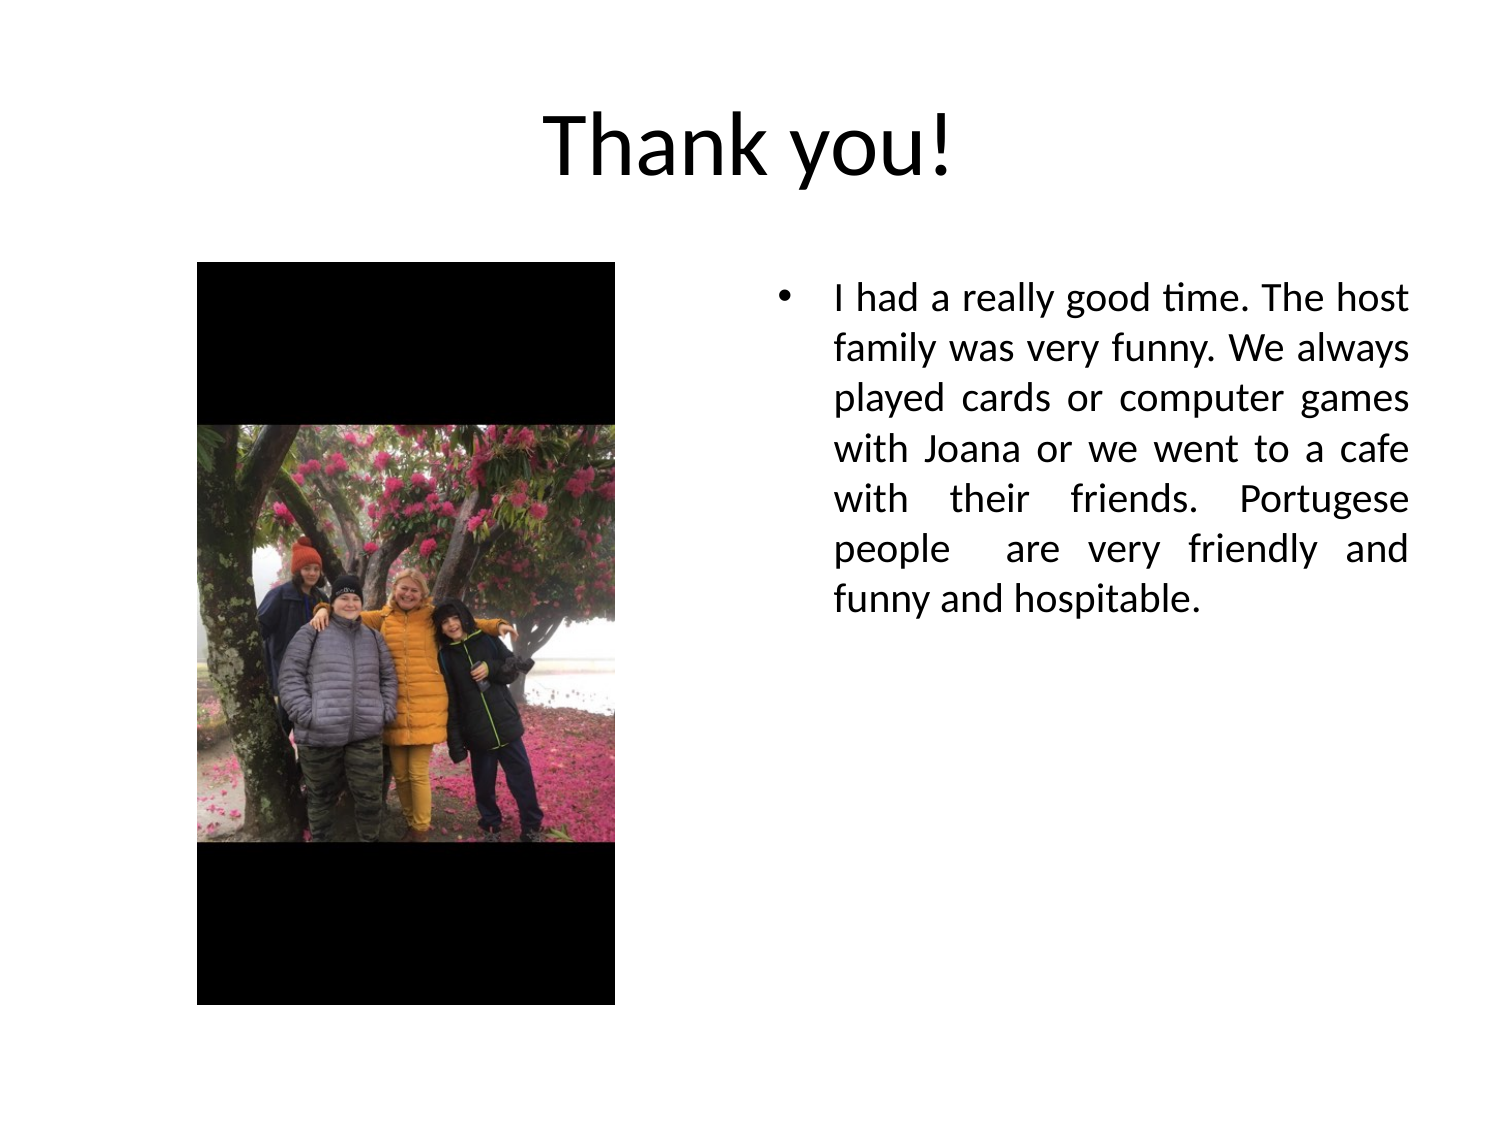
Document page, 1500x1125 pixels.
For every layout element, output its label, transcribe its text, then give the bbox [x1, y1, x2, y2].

title Thank you! [75, 45, 1425, 233]
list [197, 262, 615, 1006]
list I had a really good time. The host family was very funny. We always played cards or computer games with Joana or we went to a cafe with their friends. Portugese people are very friendly and funny and hospitable. [762, 262, 1425, 1005]
